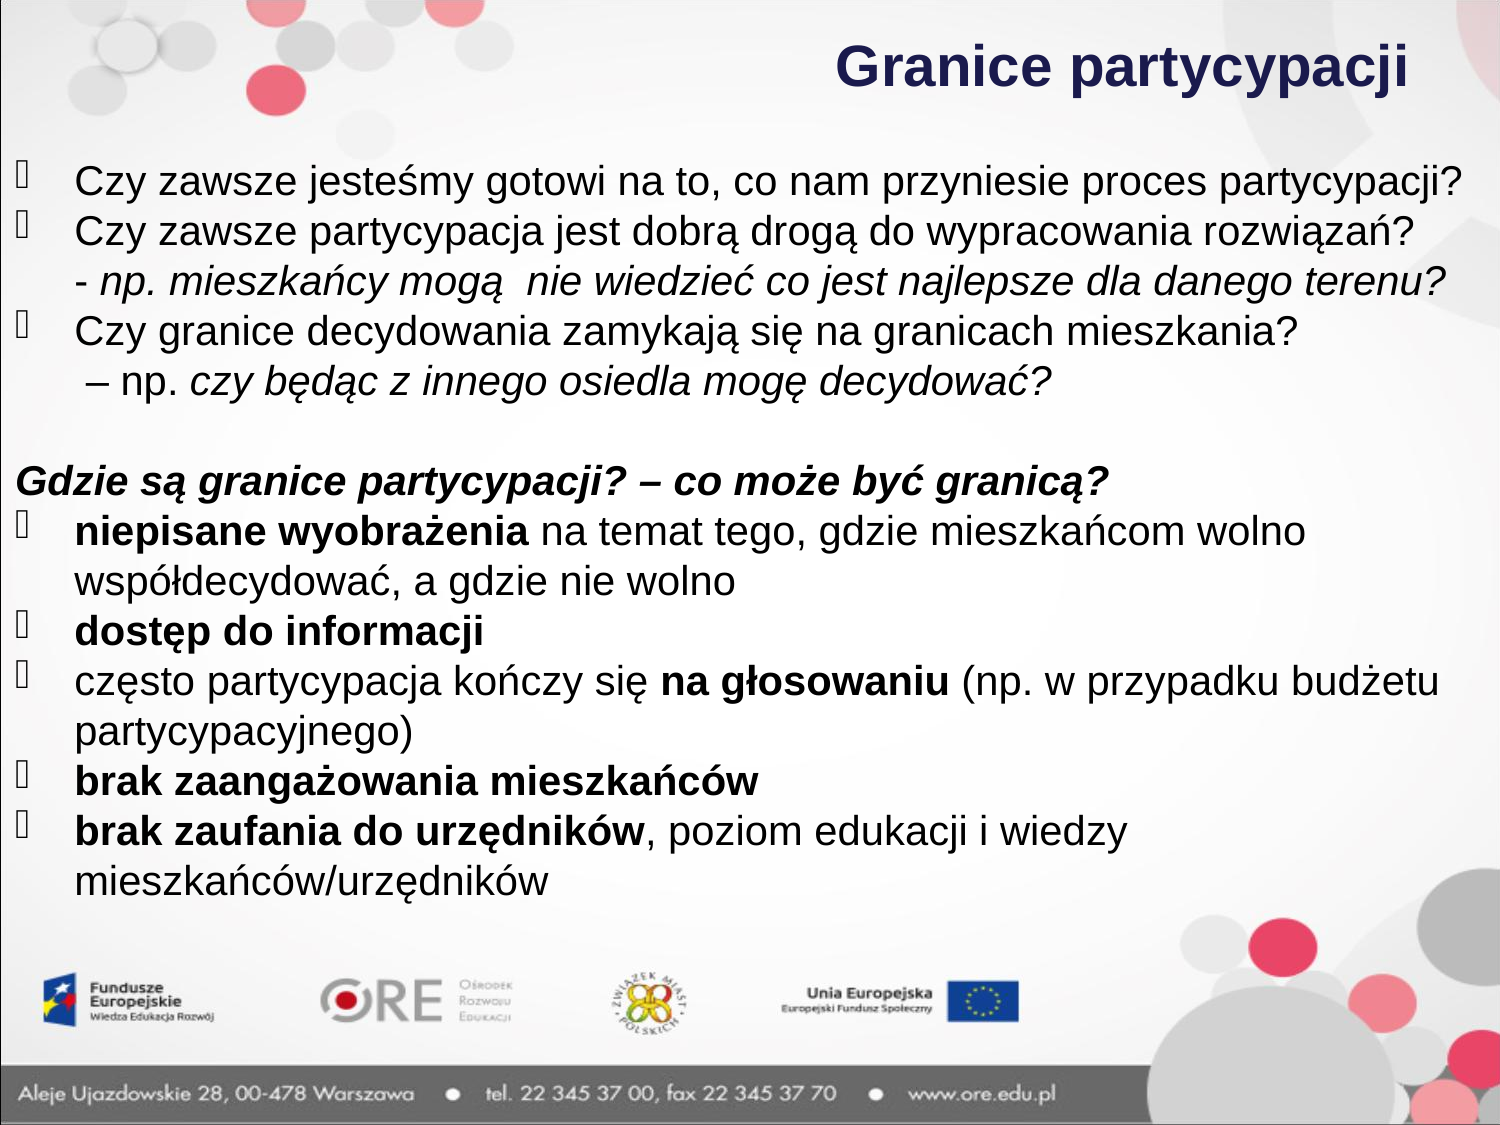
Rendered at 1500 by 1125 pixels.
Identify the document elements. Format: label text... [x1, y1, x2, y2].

title Granice partycypacji [74, 0, 1426, 126]
picture [0, 0, 1500, 1125]
text_box Czy zawsze jesteśmy gotowi na to, co nam przyniesie proces partycypacji? Czy zawsze partycypacja jest dobrą drogą do wypracowania rozwiązań? - np. mieszkańcy mogą nie wiedzieć co jest najlepsze dla danego terenu? Czy granice decydowania zamykają się na granicach mieszkania? – np. czy będąc z innego osiedla mogę decydować? Gdzie są granice partycypacji? – co może być granicą? niepisane wyobrażenia na temat tego, gdzie mieszkańcom wolno współdecydować, a gdzie nie wolno dostęp do informacji często partycypacja kończy się na głosowaniu (np. w przypadku budżetu partycypacyjnego) brak zaangażowania mieszkańców brak zaufania do urzędników, poziom edukacji i wiedzy mieszkańców/urzędników [0, 146, 1483, 977]
